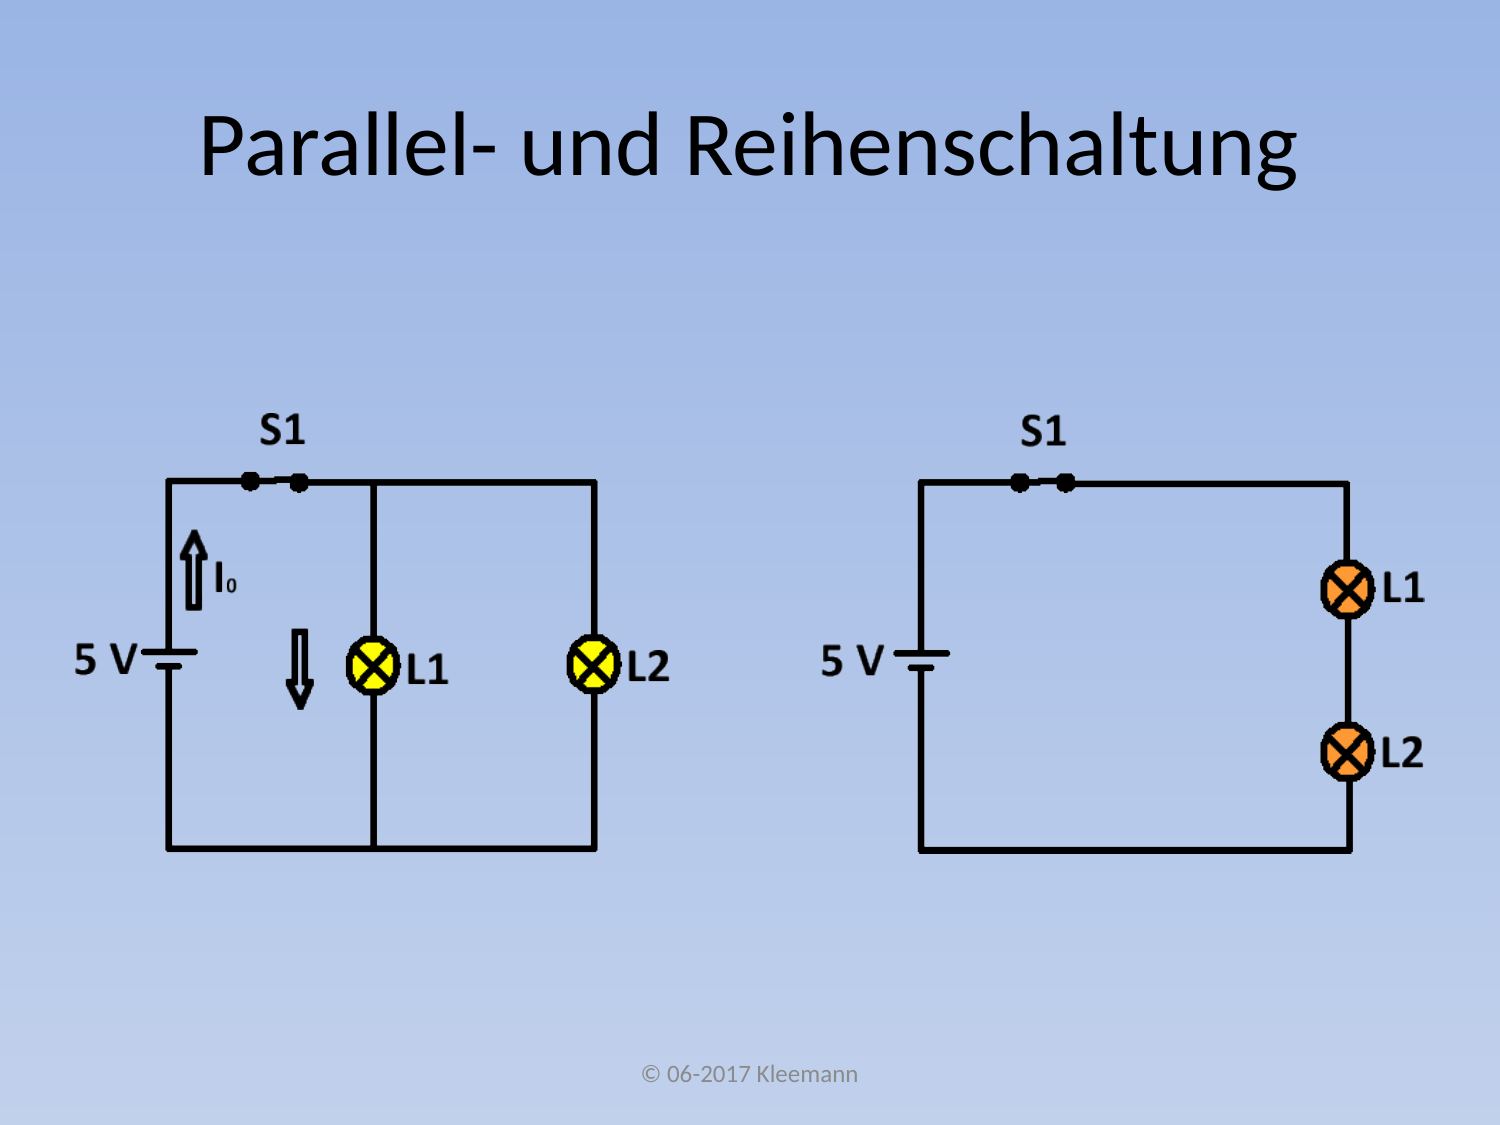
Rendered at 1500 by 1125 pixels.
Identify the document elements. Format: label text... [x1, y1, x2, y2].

footer © 06-2017 Kleemann [512, 1042, 988, 1103]
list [74, 413, 1426, 854]
title Parallel- und Reihenschaltung [75, 45, 1425, 233]
